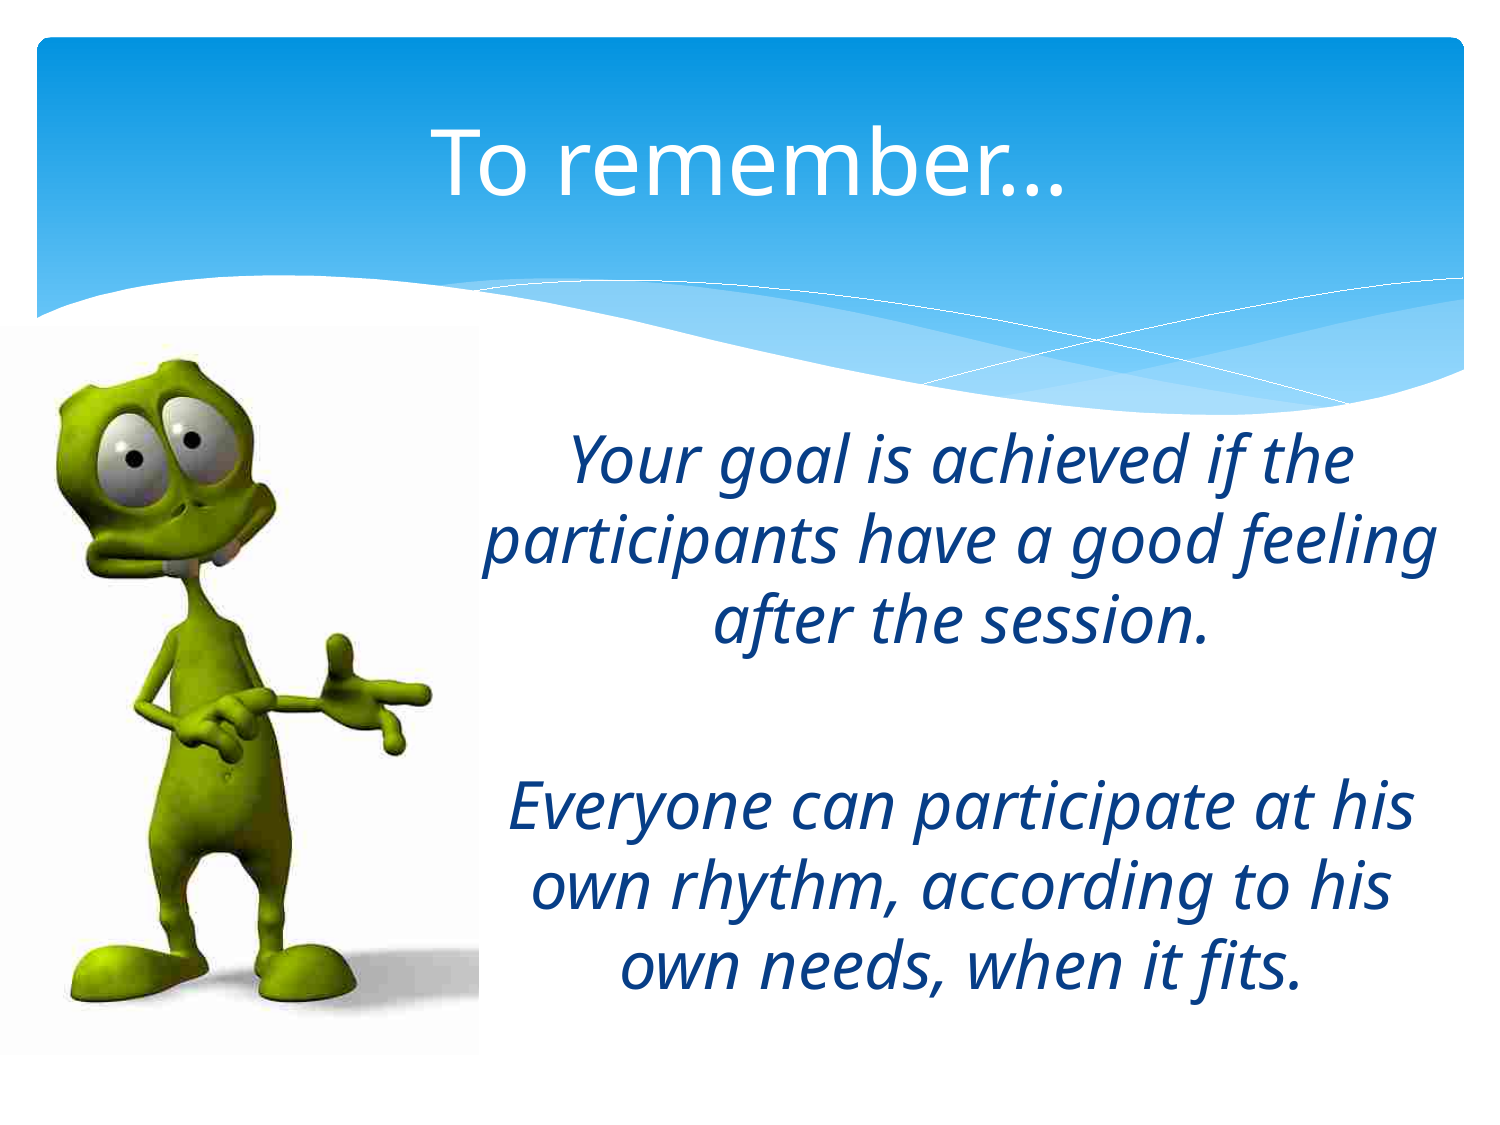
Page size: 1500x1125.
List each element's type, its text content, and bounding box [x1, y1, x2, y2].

list Your goal is achieved if the participants have a good feeling after the session. Everyone can participate at his own rhythm, according to his own needs, when it fits. [484, 408, 1471, 1012]
picture [0, 326, 479, 1055]
title To remember… [75, 55, 1425, 261]
